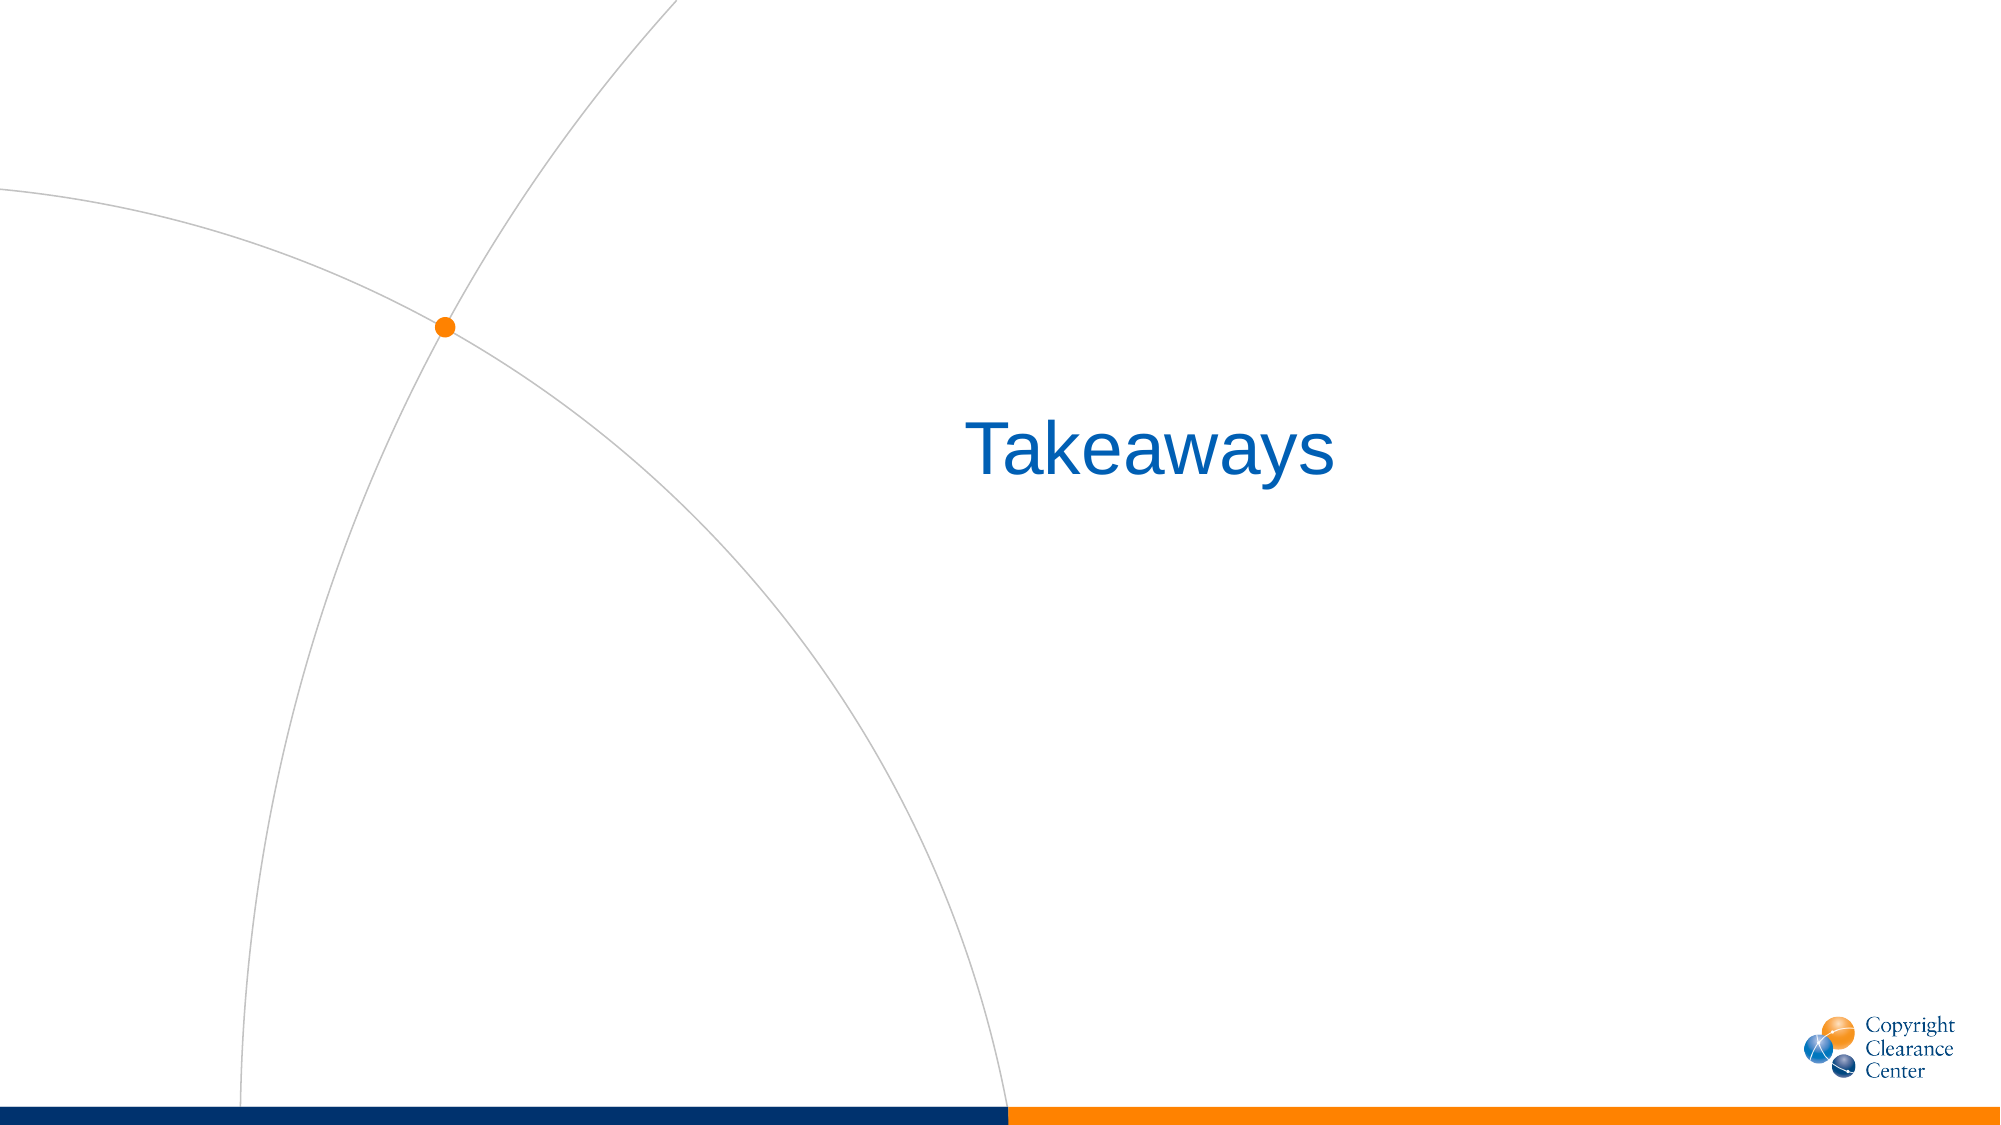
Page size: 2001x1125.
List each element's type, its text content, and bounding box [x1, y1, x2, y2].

title Takeaways [949, 284, 2000, 616]
picture [1804, 1015, 1955, 1078]
